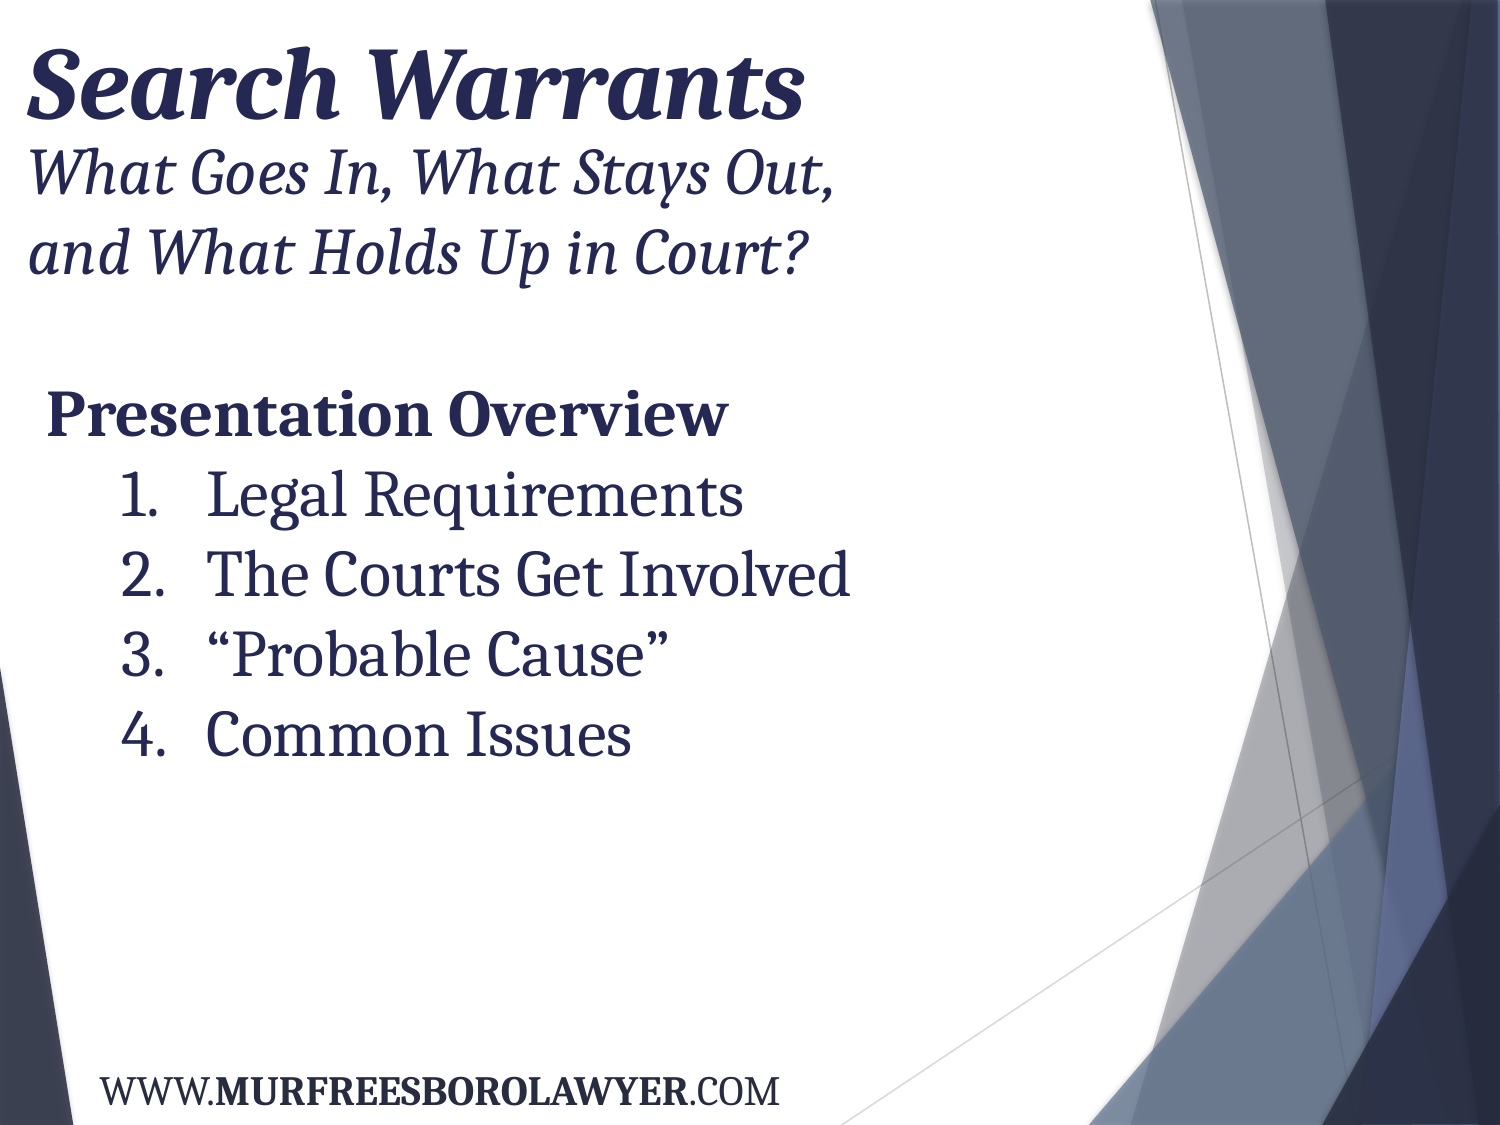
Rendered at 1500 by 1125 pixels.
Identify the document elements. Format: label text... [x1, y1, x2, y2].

text_box Search Warrants [12, 7, 1175, 120]
text_box Presentation Overview Legal Requirements The Courts Get Involved “Probable Cause” Common Issues [32, 362, 1283, 778]
text_box What Goes In, What Stays Out, and What Holds Up in Court? [12, 120, 1263, 296]
text_box WWW.MURFREESBOROLAWYER.COM [84, 1056, 1110, 1122]
